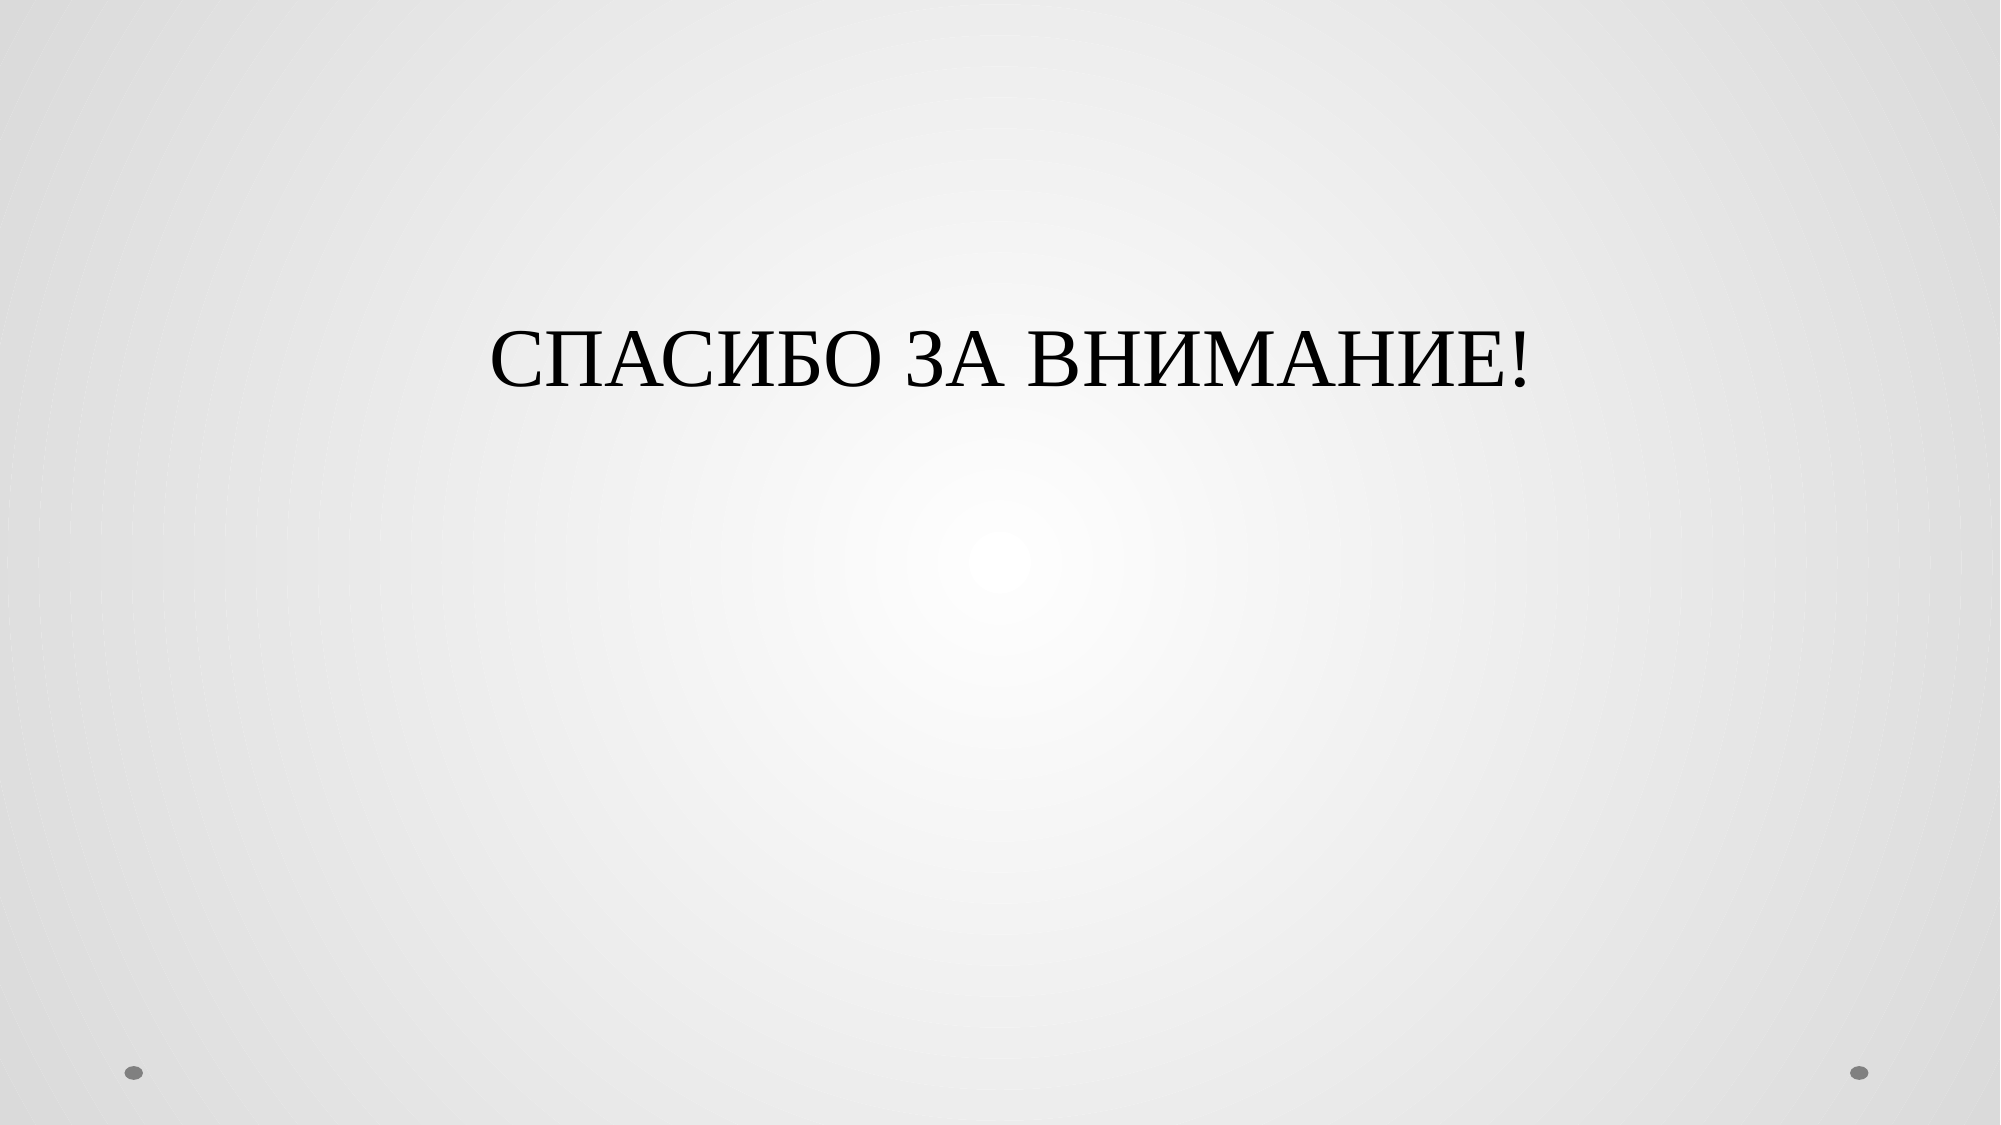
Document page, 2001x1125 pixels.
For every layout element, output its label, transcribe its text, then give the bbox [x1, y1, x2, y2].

text_box СПАСИБО ЗА ВНИМАНИЕ! [474, 295, 1617, 411]
